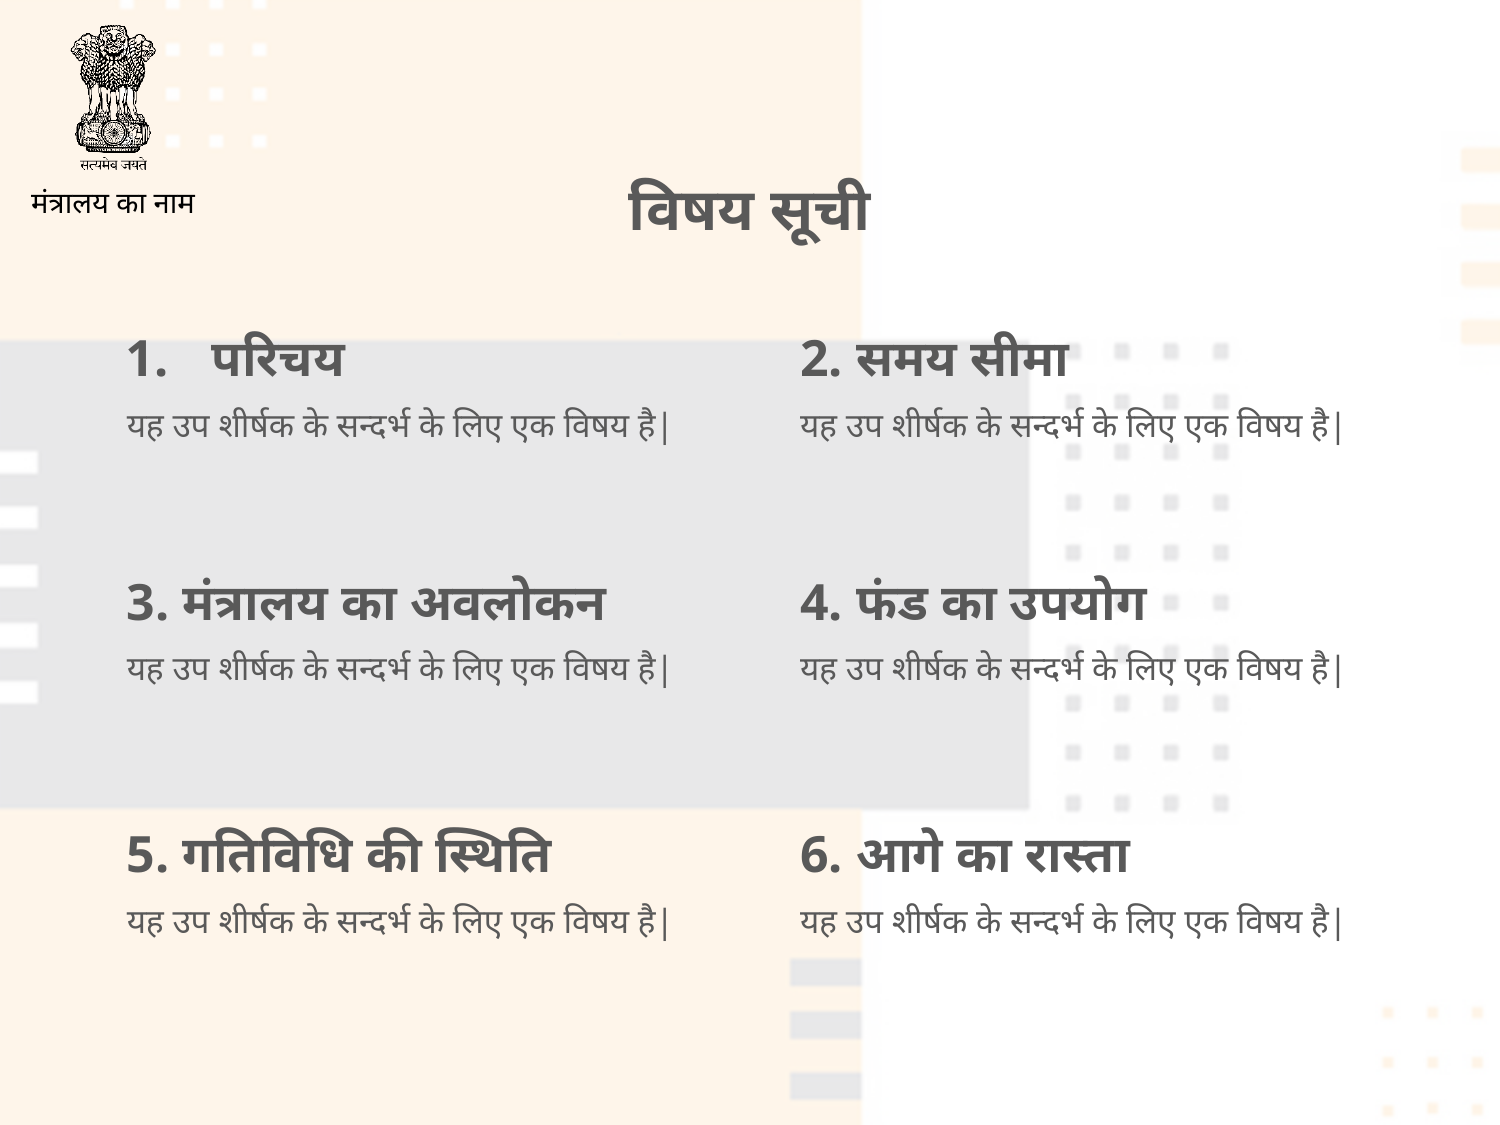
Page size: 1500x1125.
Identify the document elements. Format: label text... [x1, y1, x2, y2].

list 2. समय सीमा यह उप शीर्षक के सन्दर्भ के लिए एक विषय है| [785, 326, 1398, 497]
list परिचय यह उप शीर्षक के सन्दर्भ के लिए एक विषय है| [112, 326, 725, 497]
list 5. गतिविधि की स्थिति यह उप शीर्षक के सन्दर्भ के लिए एक विषय है| [112, 822, 725, 993]
list विषय सूची [395, 172, 1105, 292]
list 3. मंत्रालय का अवलोकन यह उप शीर्षक के सन्दर्भ के लिए एक विषय है| [112, 569, 725, 740]
list 4. फंड का उपयोग यह उप शीर्षक के सन्दर्भ के लिए एक विषय है| [785, 569, 1398, 740]
list 6. आगे का रास्ता यह उप शीर्षक के सन्दर्भ के लिए एक विषय है| [785, 822, 1398, 993]
list मंत्रालय का नाम [0, 180, 231, 279]
picture [65, 19, 161, 175]
